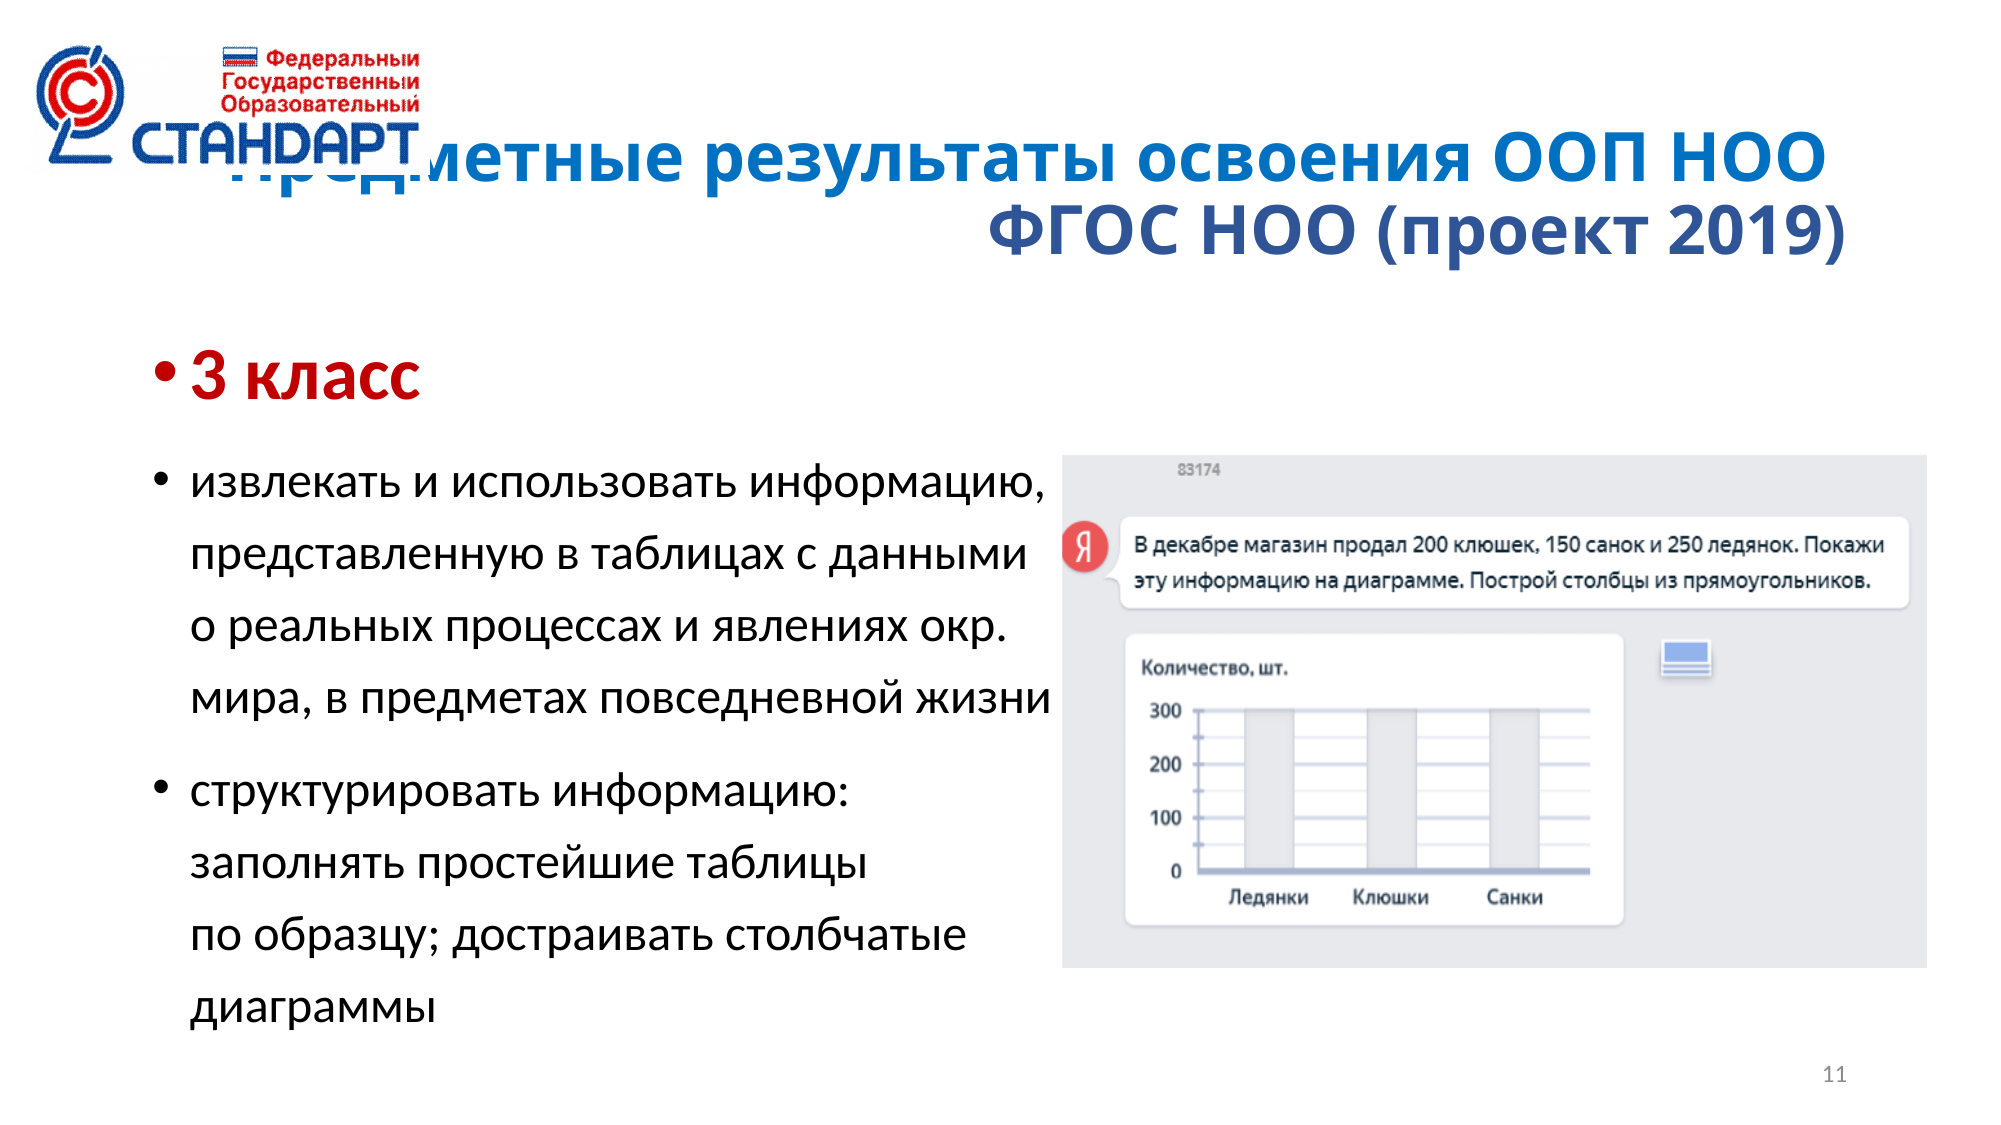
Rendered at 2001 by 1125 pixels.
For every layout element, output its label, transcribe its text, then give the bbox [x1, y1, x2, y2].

title Предметные результаты освоения ООП НОО ФГОС НОО (проект 2019) [137, 59, 1863, 278]
slide_number 11 [1412, 1042, 1863, 1103]
list 3 класс извлекать и использовать информацию, представленную в таблицах с данными о реальных процессах и явлениях окр. мира, в предметах повседневной жизни структурировать информацию: заполнять простейшие таблицы по образцу; достраивать столбчатые диаграммы [137, 299, 1863, 1014]
picture [1052, 447, 1927, 968]
picture [22, 37, 430, 175]
